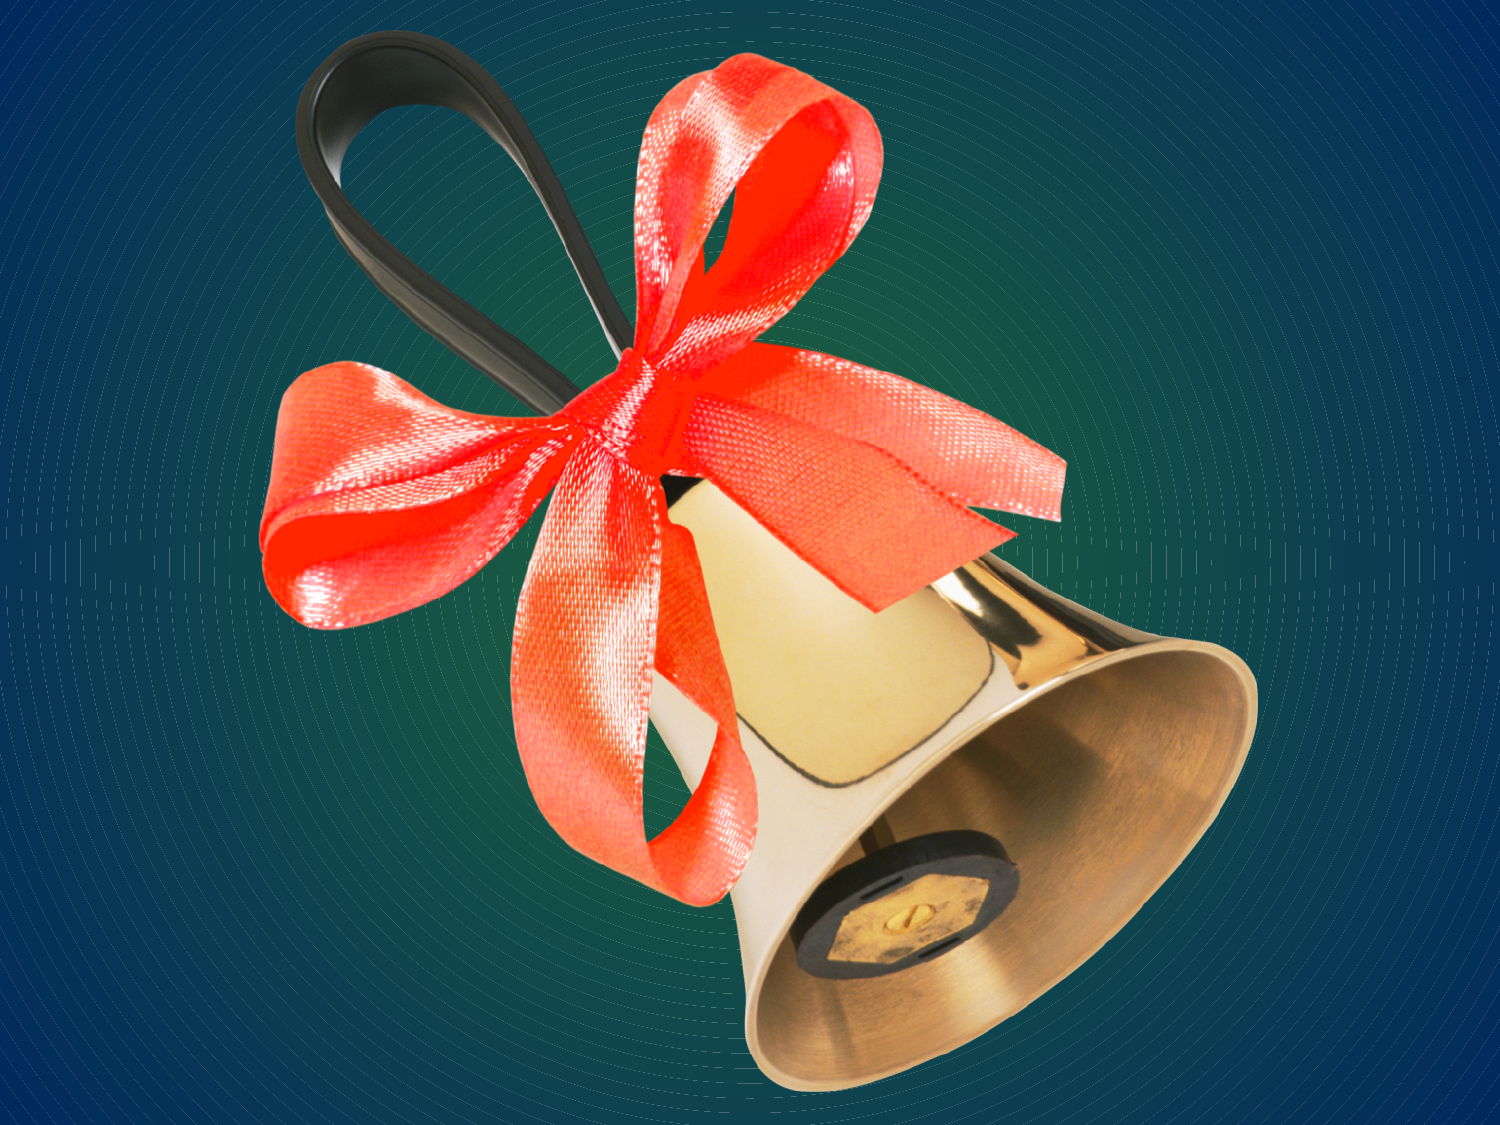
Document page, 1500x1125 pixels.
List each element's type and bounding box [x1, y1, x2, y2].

list [258, 30, 1259, 1092]
